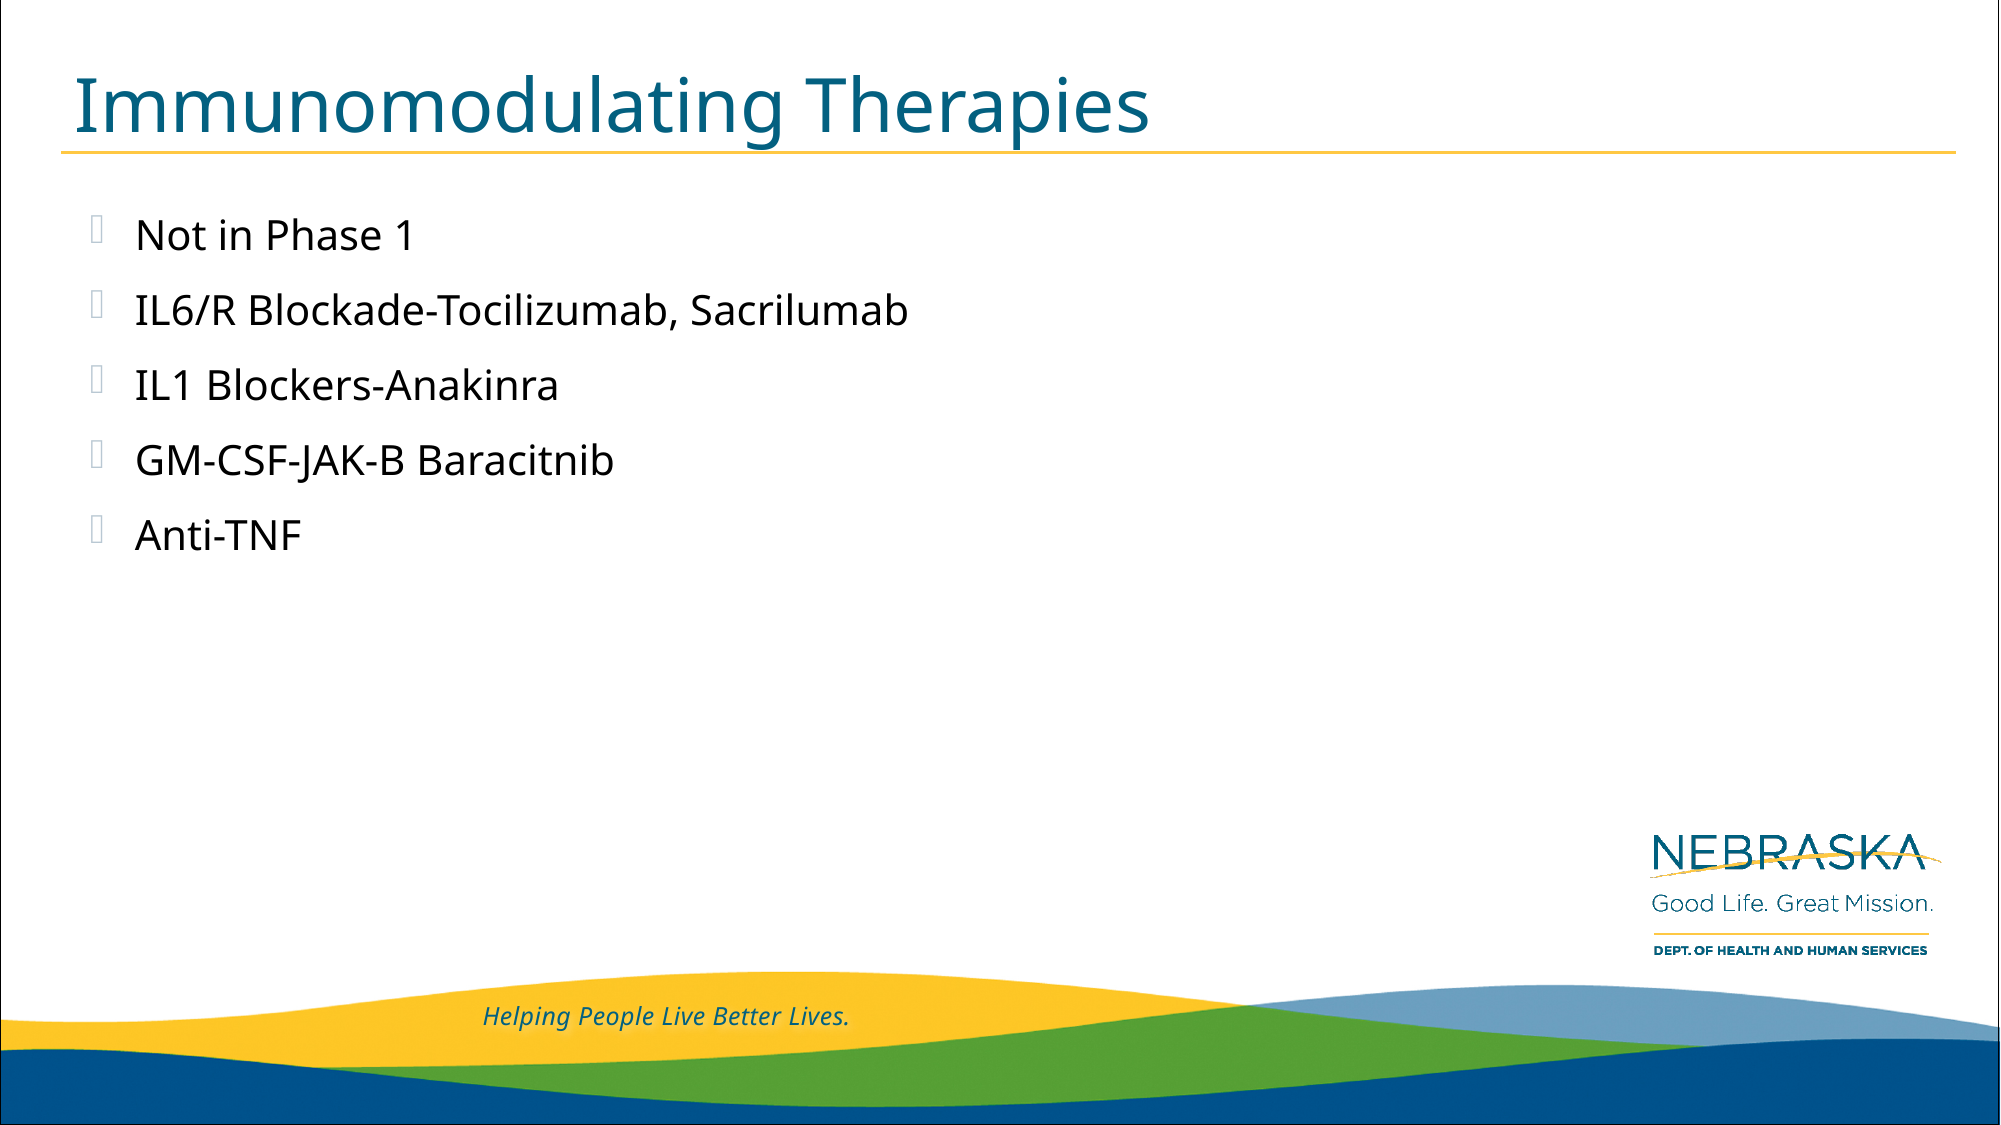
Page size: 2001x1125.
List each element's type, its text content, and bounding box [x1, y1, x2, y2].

list Not in Phase 1 IL6/R Blockade-Tocilizumab, Sacrilumab IL1 Blockers-Anakinra GM-CSF-JAK-B Baracitnib Anti-TNF [59, 176, 1955, 1007]
title Immunomodulating Therapies [59, 59, 1955, 175]
picture [1, 0, 1998, 1124]
